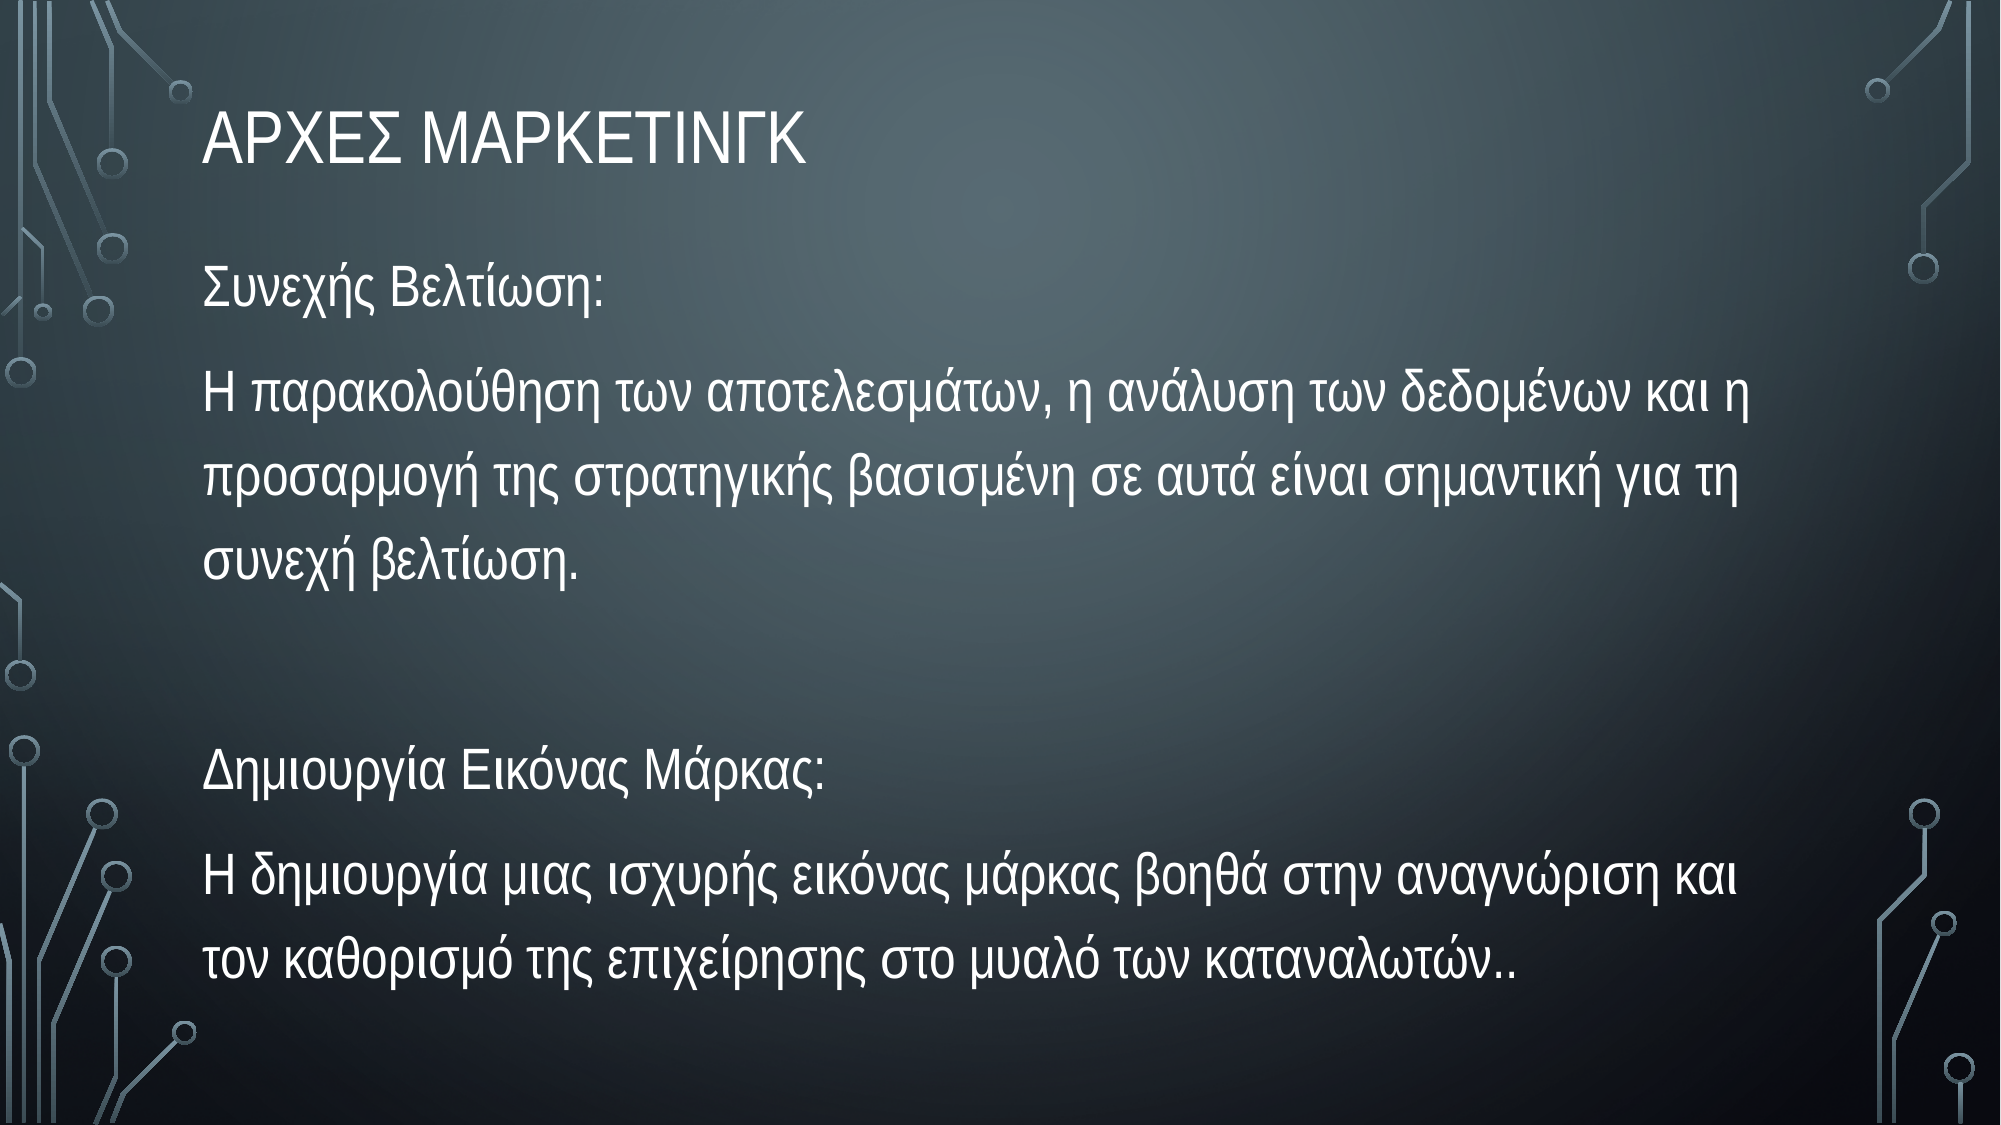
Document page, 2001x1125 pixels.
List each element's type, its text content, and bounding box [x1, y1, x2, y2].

list Συνεχής Βελτίωση: Η παρακολούθηση των αποτελεσμάτων, η ανάλυση των δεδομένων και η προσαρμογή της στρατηγικής βασισμένη σε αυτά είναι σημαντική για τη συνεχή βελτίωση. Δημιουργία Εικόνας Μάρκας: Η δημιουργία μιας ισχυρής εικόνας μάρκας βοηθά στην αναγνώριση και τον καθορισμό της επιχείρησης στο μυαλό των καταναλωτών.. [187, 227, 1813, 1000]
text_box αρχες μαρκετινγκ [187, 51, 1813, 227]
